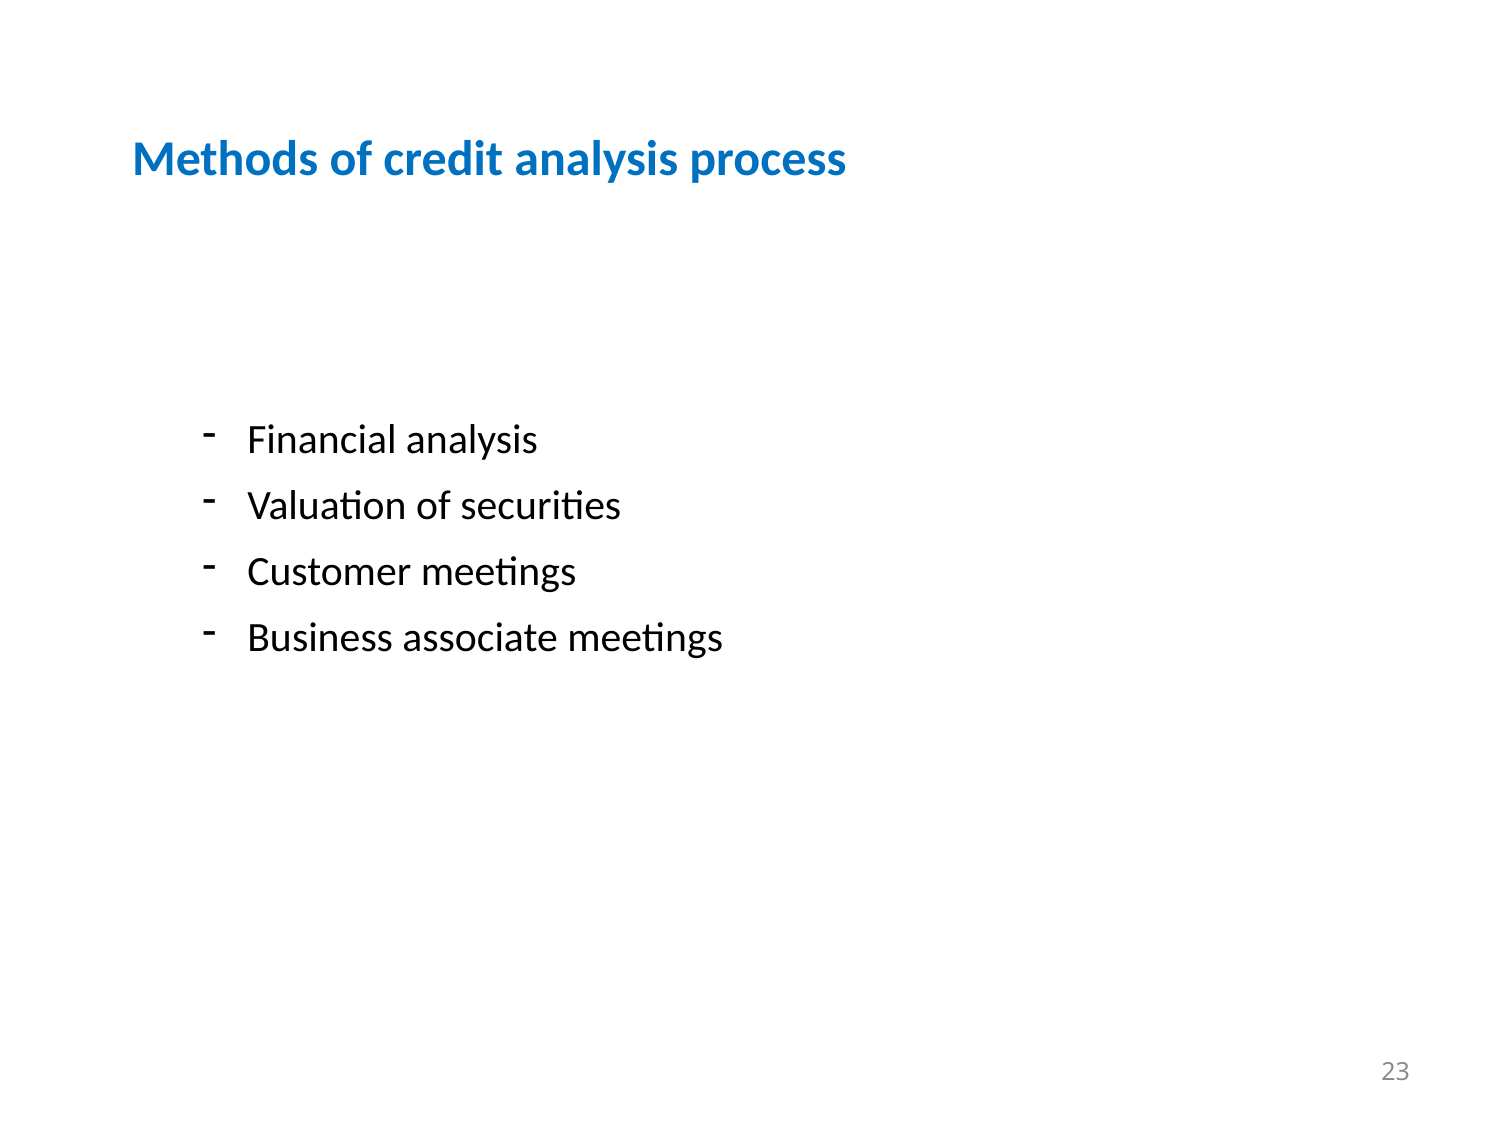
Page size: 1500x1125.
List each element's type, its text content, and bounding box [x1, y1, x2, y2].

text_box Methods of credit analysis process [117, 117, 1457, 193]
text_box Financial analysis Valuation of securities Customer meetings Business associate meetings [187, 410, 1500, 760]
slide_number 23 [1074, 1042, 1425, 1103]
